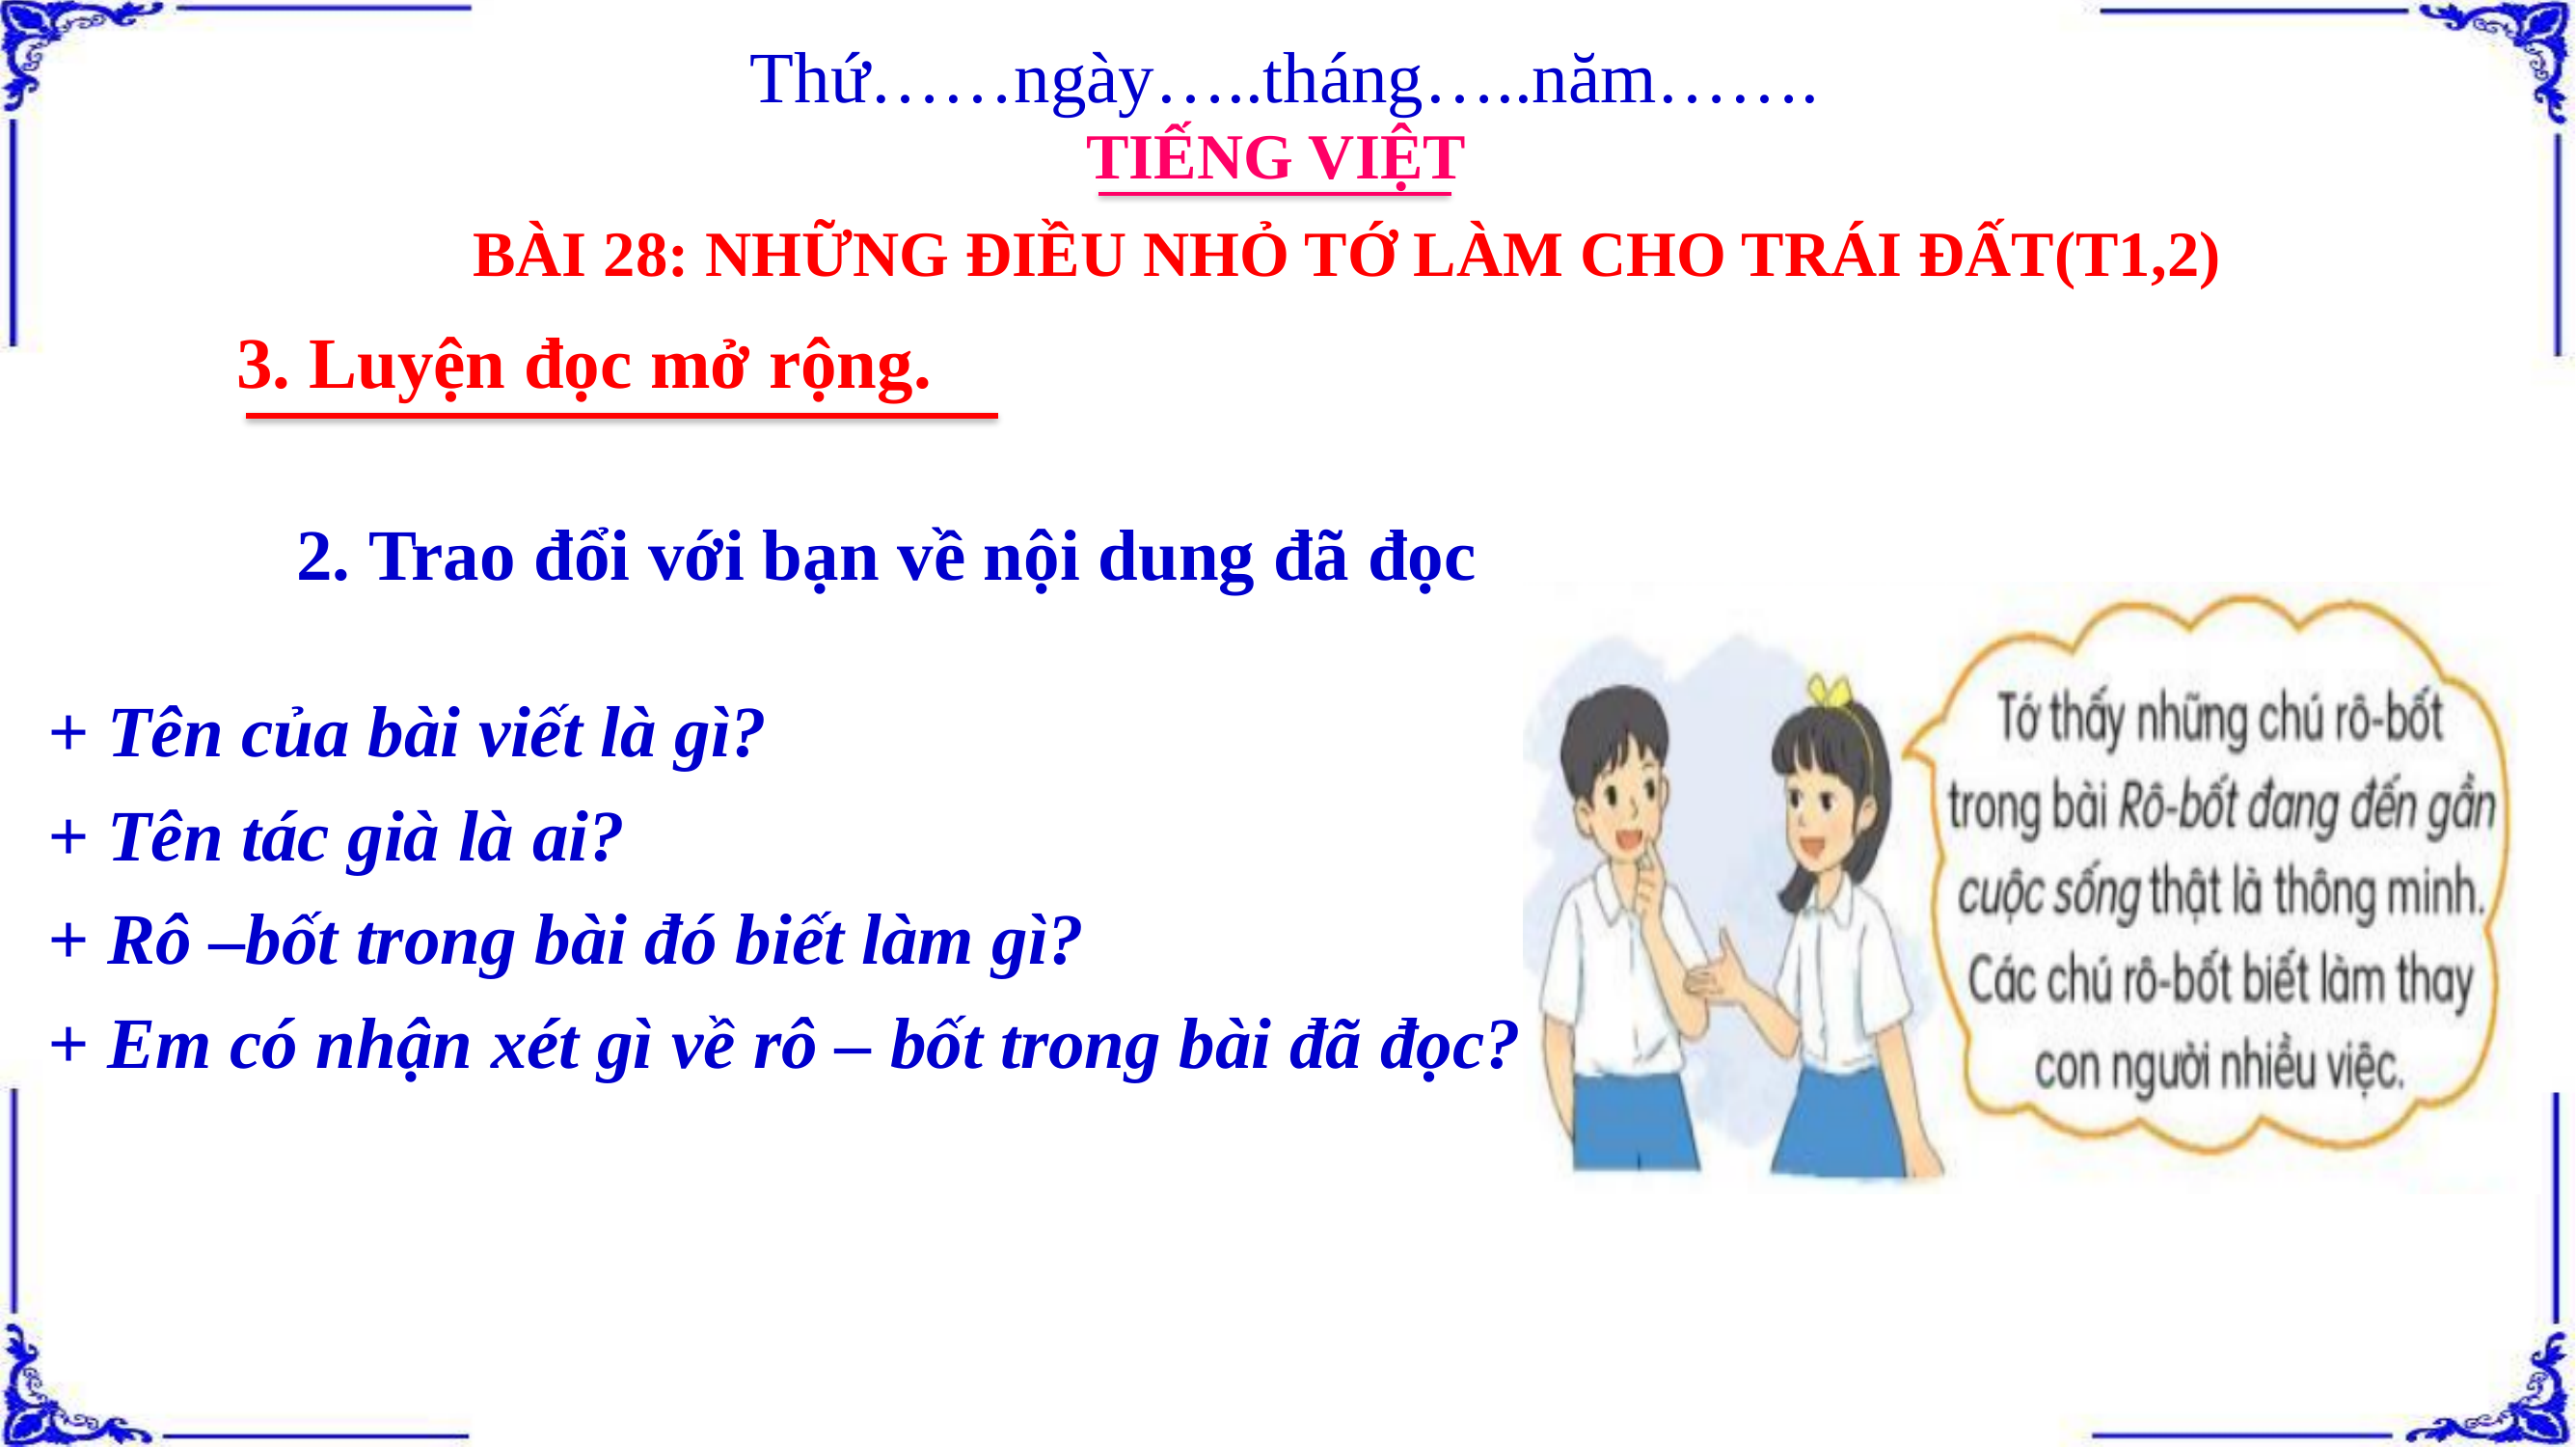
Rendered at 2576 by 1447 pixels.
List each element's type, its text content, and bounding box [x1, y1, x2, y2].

text_box BÀI 28: NHỮNG ĐIỀU NHỎ TỚ LÀM CHO TRÁI ĐẤT(T1,2) [359, 200, 2337, 301]
text_box + Tên của bài viết là gì? + Tên tác già là ai? + Rô –bốt trong bài đó biết làm gì? + Em có nhận xét gì về rô – bốt trong bài đã đọc? [34, 659, 1518, 1091]
text_box 1. 2. Trao đổi với bạn về nội dung đã đọc [240, 441, 2399, 659]
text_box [730, 23, 1841, 201]
picture [0, 0, 2576, 1447]
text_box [222, 309, 1296, 417]
